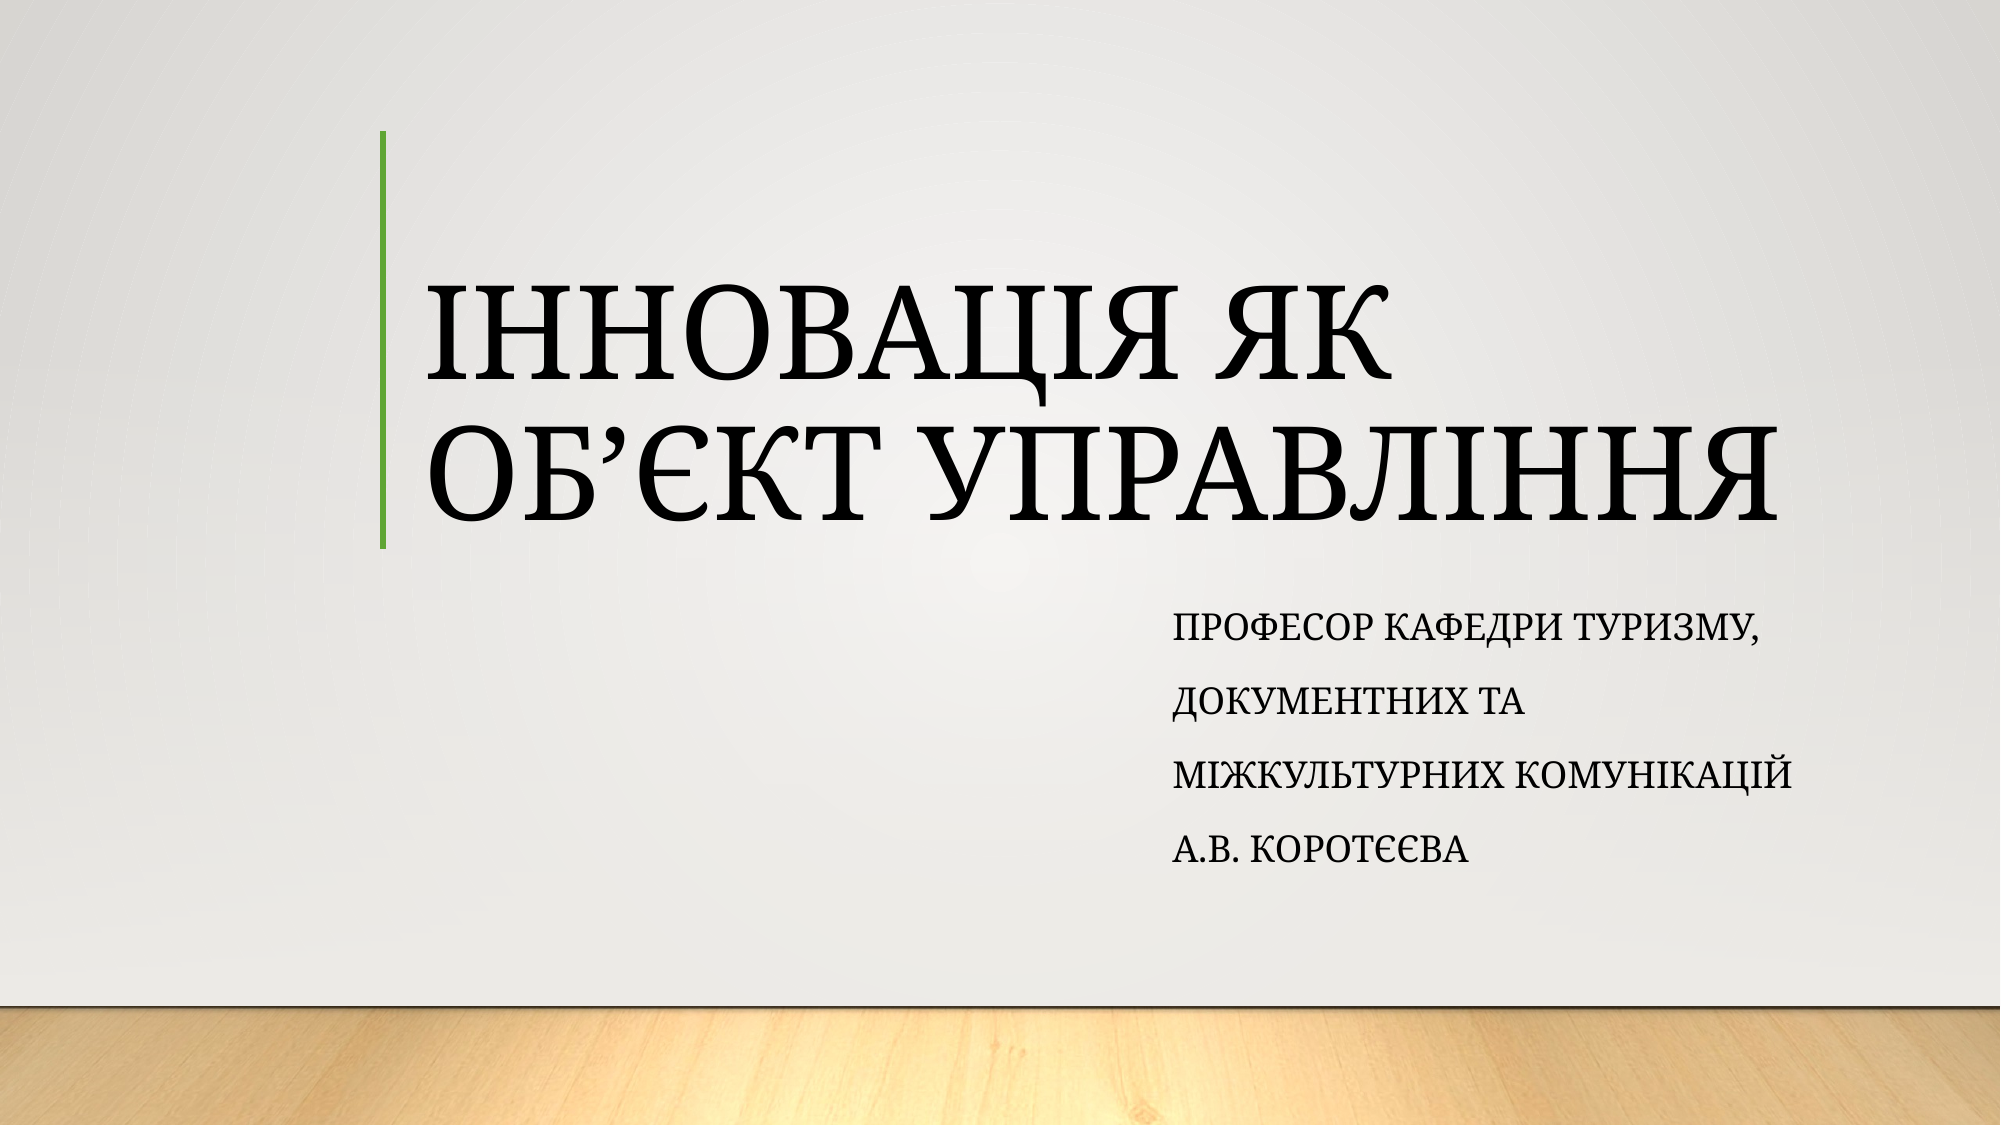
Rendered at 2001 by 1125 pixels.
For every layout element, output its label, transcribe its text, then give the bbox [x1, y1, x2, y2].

title ІННОВАЦІЯ ЯК ОБ’ЄКТ УПРАВЛІННЯ [408, 131, 1814, 549]
subtitle ПРОФЕСОР КАФЕДРИ ТУРИЗМУ, ДОКУМЕНТНИХ ТА МІЖКУЛЬТУРНИХ КОМУНІКАЦІЙ а.В. КОРОТЄЄВА [425, 579, 1814, 894]
picture [0, 1006, 2000, 1125]
